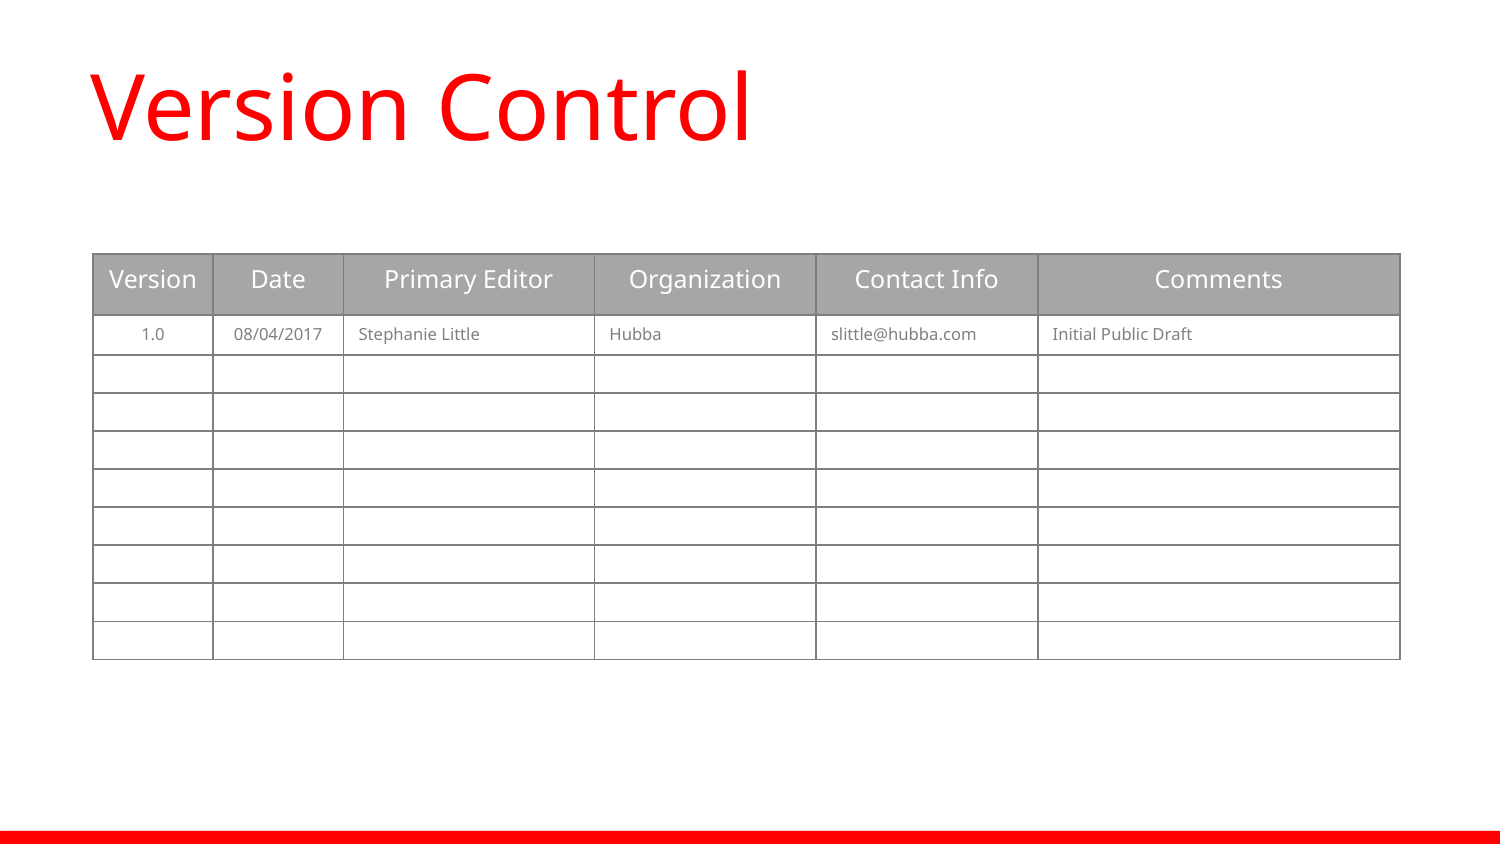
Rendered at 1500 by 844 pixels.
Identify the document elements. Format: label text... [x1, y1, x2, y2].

table_header Version [94, 255, 212, 314]
table_cell [344, 432, 594, 468]
table_cell [344, 508, 594, 544]
table_cell [214, 432, 343, 468]
table_cell Initial Public Draft [1039, 316, 1399, 354]
table_cell [595, 508, 815, 544]
table_cell 1.0 [94, 316, 212, 354]
table_cell [214, 394, 343, 430]
table_cell [1039, 546, 1399, 582]
table_header Contact Info [817, 255, 1037, 314]
table_cell [595, 470, 815, 506]
table_cell [344, 394, 594, 430]
table_cell [1039, 394, 1399, 430]
table_cell [595, 432, 815, 468]
table_cell [344, 470, 594, 506]
table_cell [1039, 356, 1399, 392]
table_cell [817, 546, 1037, 582]
table_cell [214, 508, 343, 544]
table_cell [214, 584, 343, 621]
table_cell 08/04/2017 [214, 316, 343, 354]
table_cell Hubba [595, 316, 815, 354]
table_cell [1039, 622, 1399, 659]
table_cell slittle@hubba.com [817, 316, 1037, 354]
table_cell [94, 622, 212, 659]
table_header Primary Editor [344, 255, 594, 314]
table_cell [1039, 470, 1399, 506]
table_cell [595, 394, 815, 430]
table_cell [817, 394, 1037, 430]
table_cell [817, 508, 1037, 544]
table_cell [94, 394, 212, 430]
table_cell [1039, 508, 1399, 544]
table_cell [94, 584, 212, 621]
table_cell [344, 622, 594, 659]
table_header Comments [1039, 255, 1399, 314]
table_cell [214, 356, 343, 392]
table_cell [94, 508, 212, 544]
table_cell [94, 432, 212, 468]
table_cell [344, 546, 594, 582]
table_cell [1039, 432, 1399, 468]
table_cell [94, 470, 212, 506]
table_cell [817, 470, 1037, 506]
table_cell [214, 470, 343, 506]
table_cell [817, 622, 1037, 659]
table_cell [94, 356, 212, 392]
table_cell [817, 432, 1037, 468]
table_cell [344, 356, 594, 392]
table_cell [94, 546, 212, 582]
table_cell [817, 356, 1037, 392]
table_cell [1039, 584, 1399, 621]
table_header Organization [595, 255, 815, 314]
title Version Control [75, 33, 1425, 175]
table_cell [595, 622, 815, 659]
table_cell [214, 622, 343, 659]
table_cell [817, 584, 1037, 621]
table_cell [214, 546, 343, 582]
table_cell Stephanie Little [344, 316, 594, 354]
table_cell [344, 584, 594, 621]
table_header Date [214, 255, 343, 314]
table_cell [595, 584, 815, 621]
table_cell [595, 356, 815, 392]
table_cell [595, 546, 815, 582]
